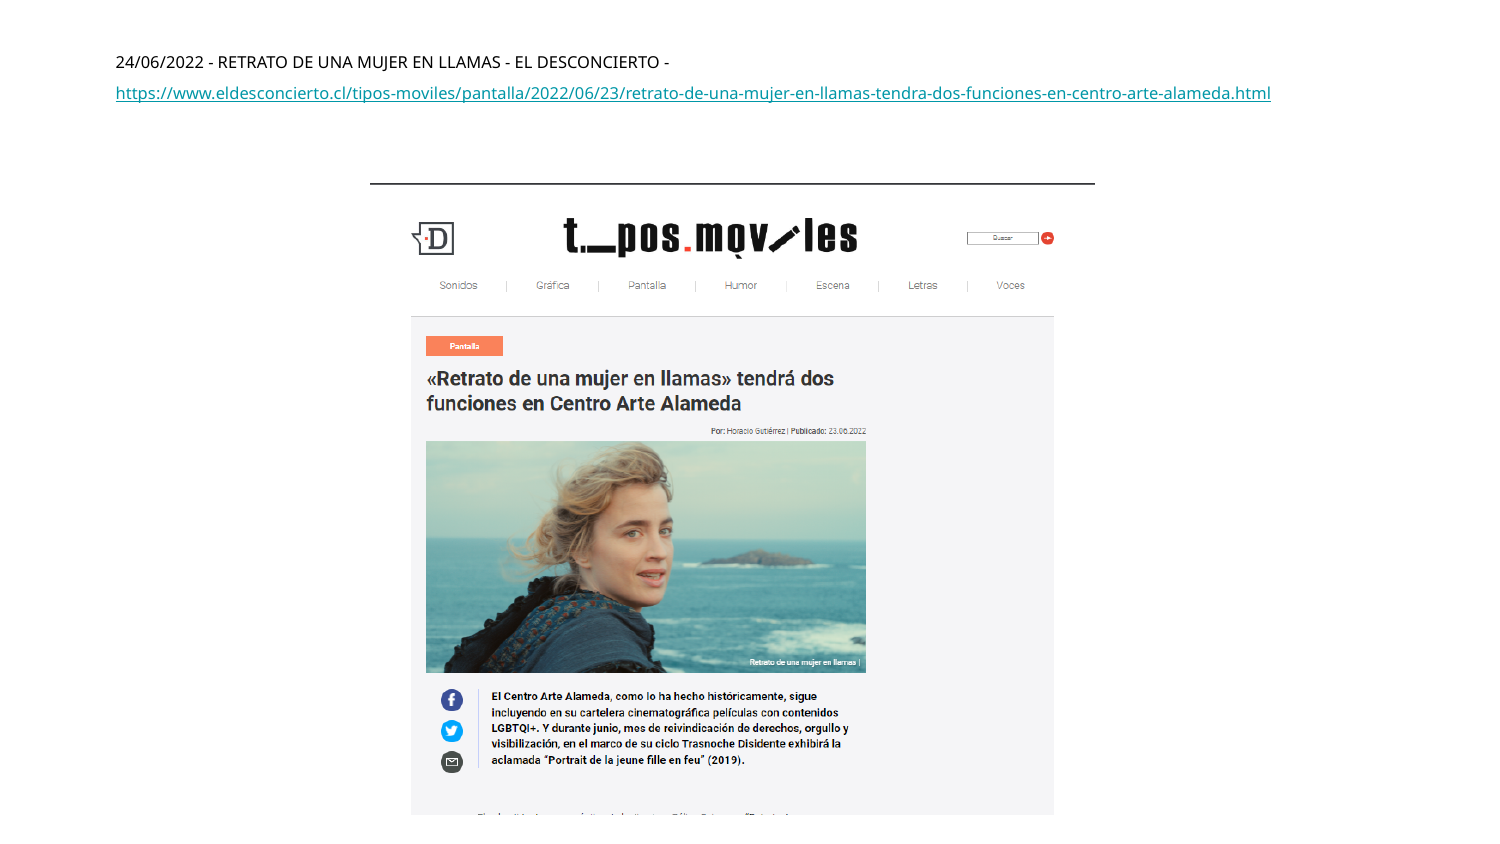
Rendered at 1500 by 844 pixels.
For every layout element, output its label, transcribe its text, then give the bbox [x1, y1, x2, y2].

picture [369, 183, 1095, 815]
title 24/06/2022 - RETRATO DE UNA MUJER EN LLAMAS - EL DESCONCIERTO - https://www.eldesconcierto.cl/tipos-moviles/pantalla/2022/06/23/retrato-de-una-mujer-en-llamas-tendra-dos-funciones-en-centro-arte-alameda.html [42, 27, 1441, 122]
